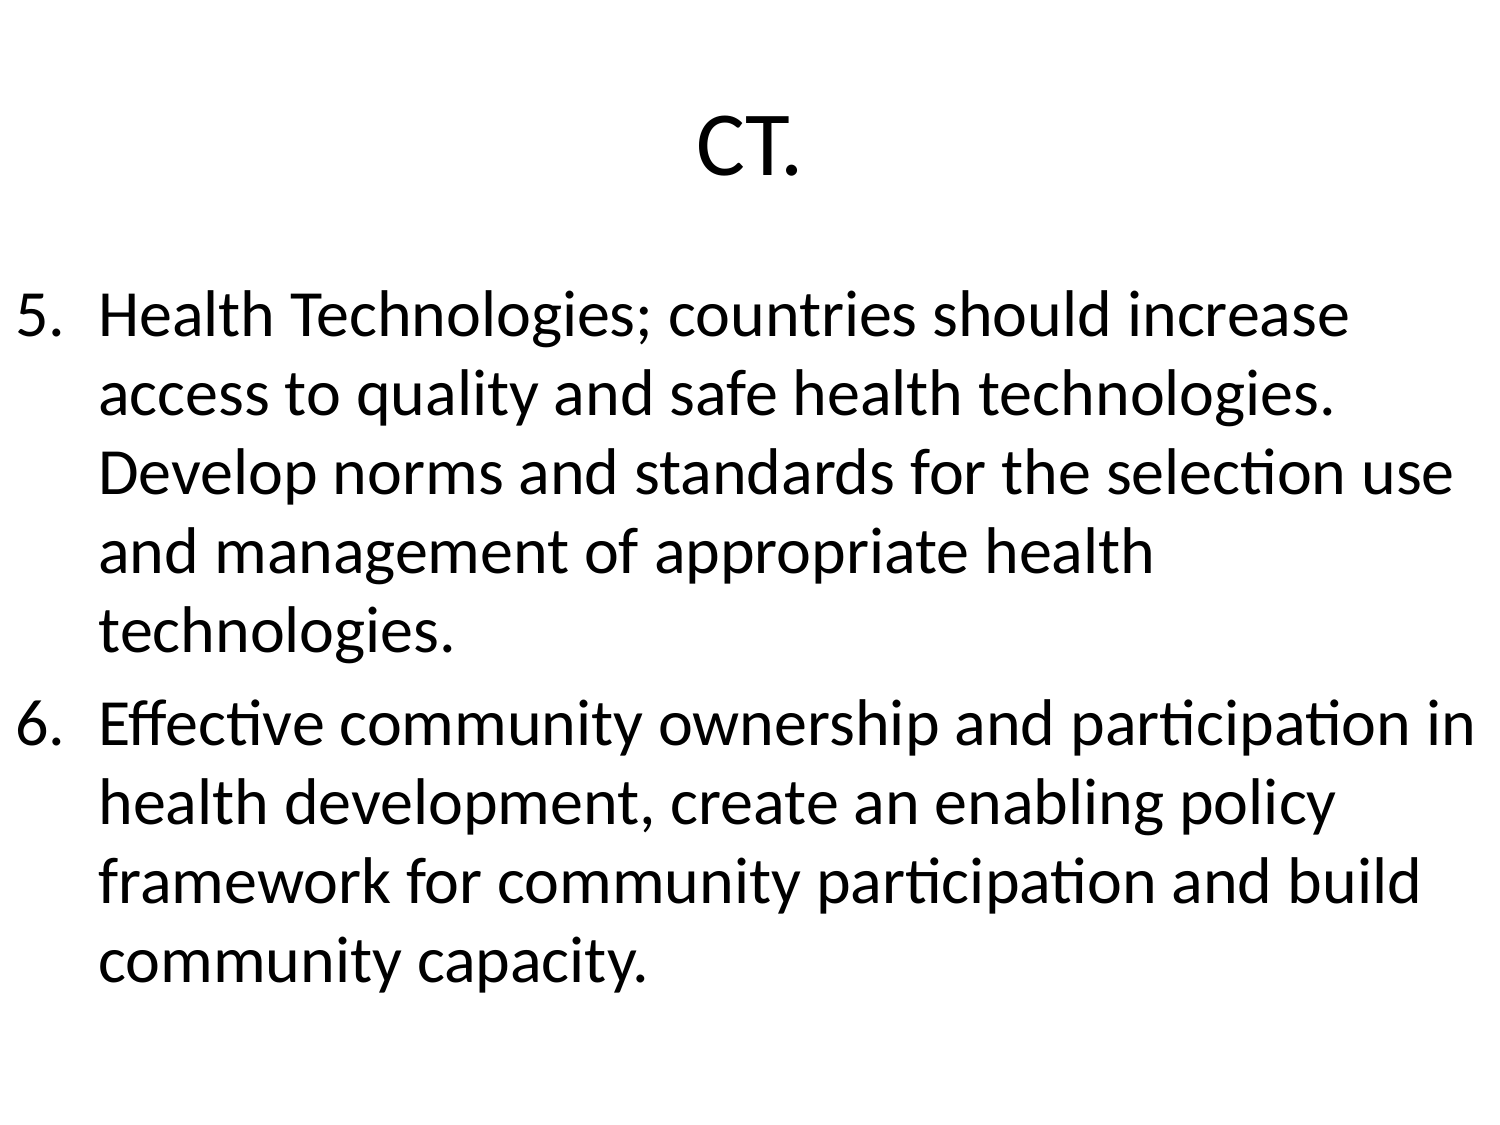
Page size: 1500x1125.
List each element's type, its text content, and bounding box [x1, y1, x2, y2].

title CT. [75, 45, 1425, 233]
list Health Technologies; countries should increase access to quality and safe health technologies. Develop norms and standards for the selection use and management of appropriate health technologies. Effective community ownership and participation in health development, create an enabling policy framework for community participation and build community capacity. [0, 262, 1500, 1005]
